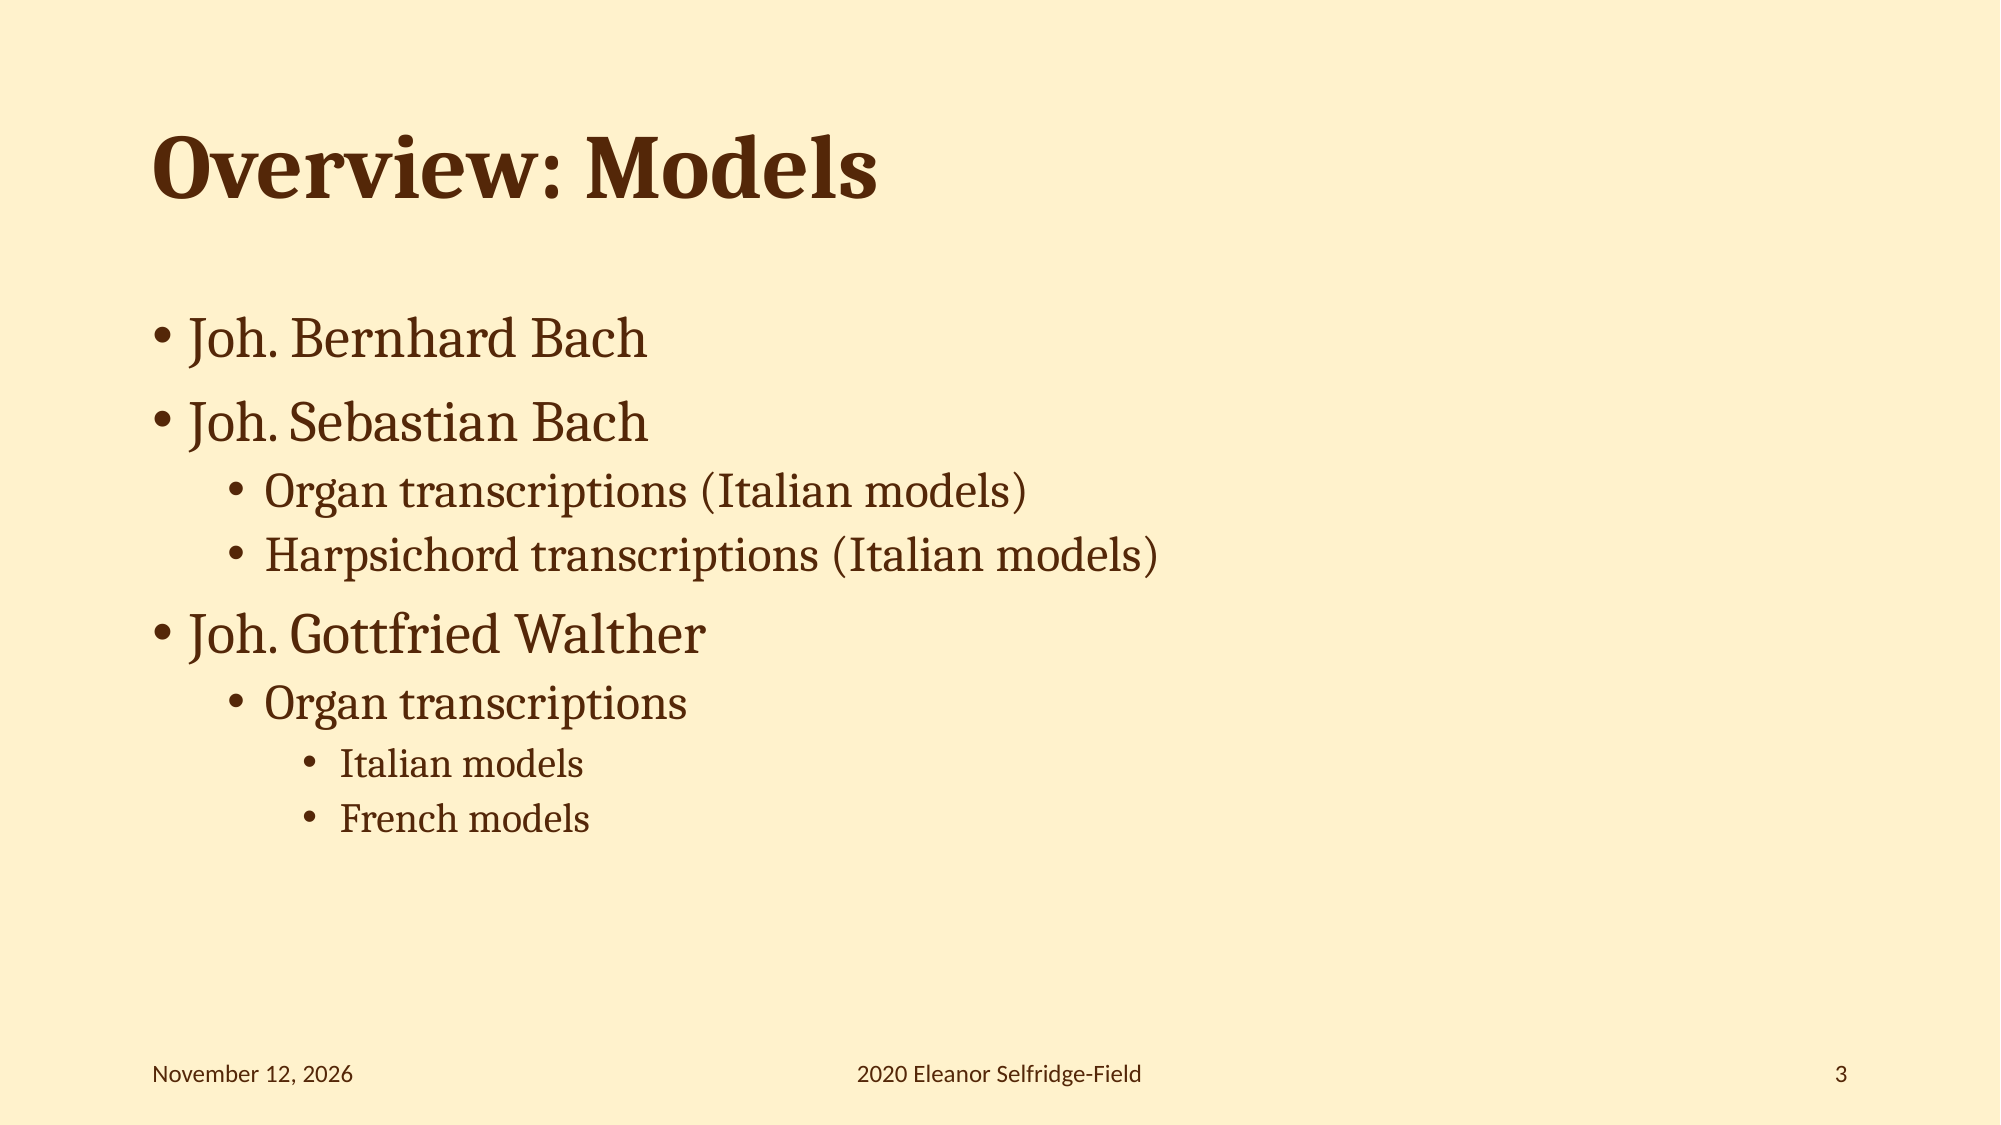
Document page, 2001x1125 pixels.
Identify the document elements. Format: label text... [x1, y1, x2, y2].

slide_number 3 [1412, 1042, 1863, 1103]
title Overview: Models [137, 59, 1863, 278]
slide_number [137, 1042, 588, 1103]
footer 2020 Eleanor Selfridge-Field [662, 1042, 1338, 1103]
list Joh. Bernhard Bach Joh. Sebastian Bach Organ transcriptions (Italian models) Harpsichord transcriptions (Italian models) Joh. Gottfried Walther Organ transcriptions Italian models French models [137, 299, 1863, 1014]
